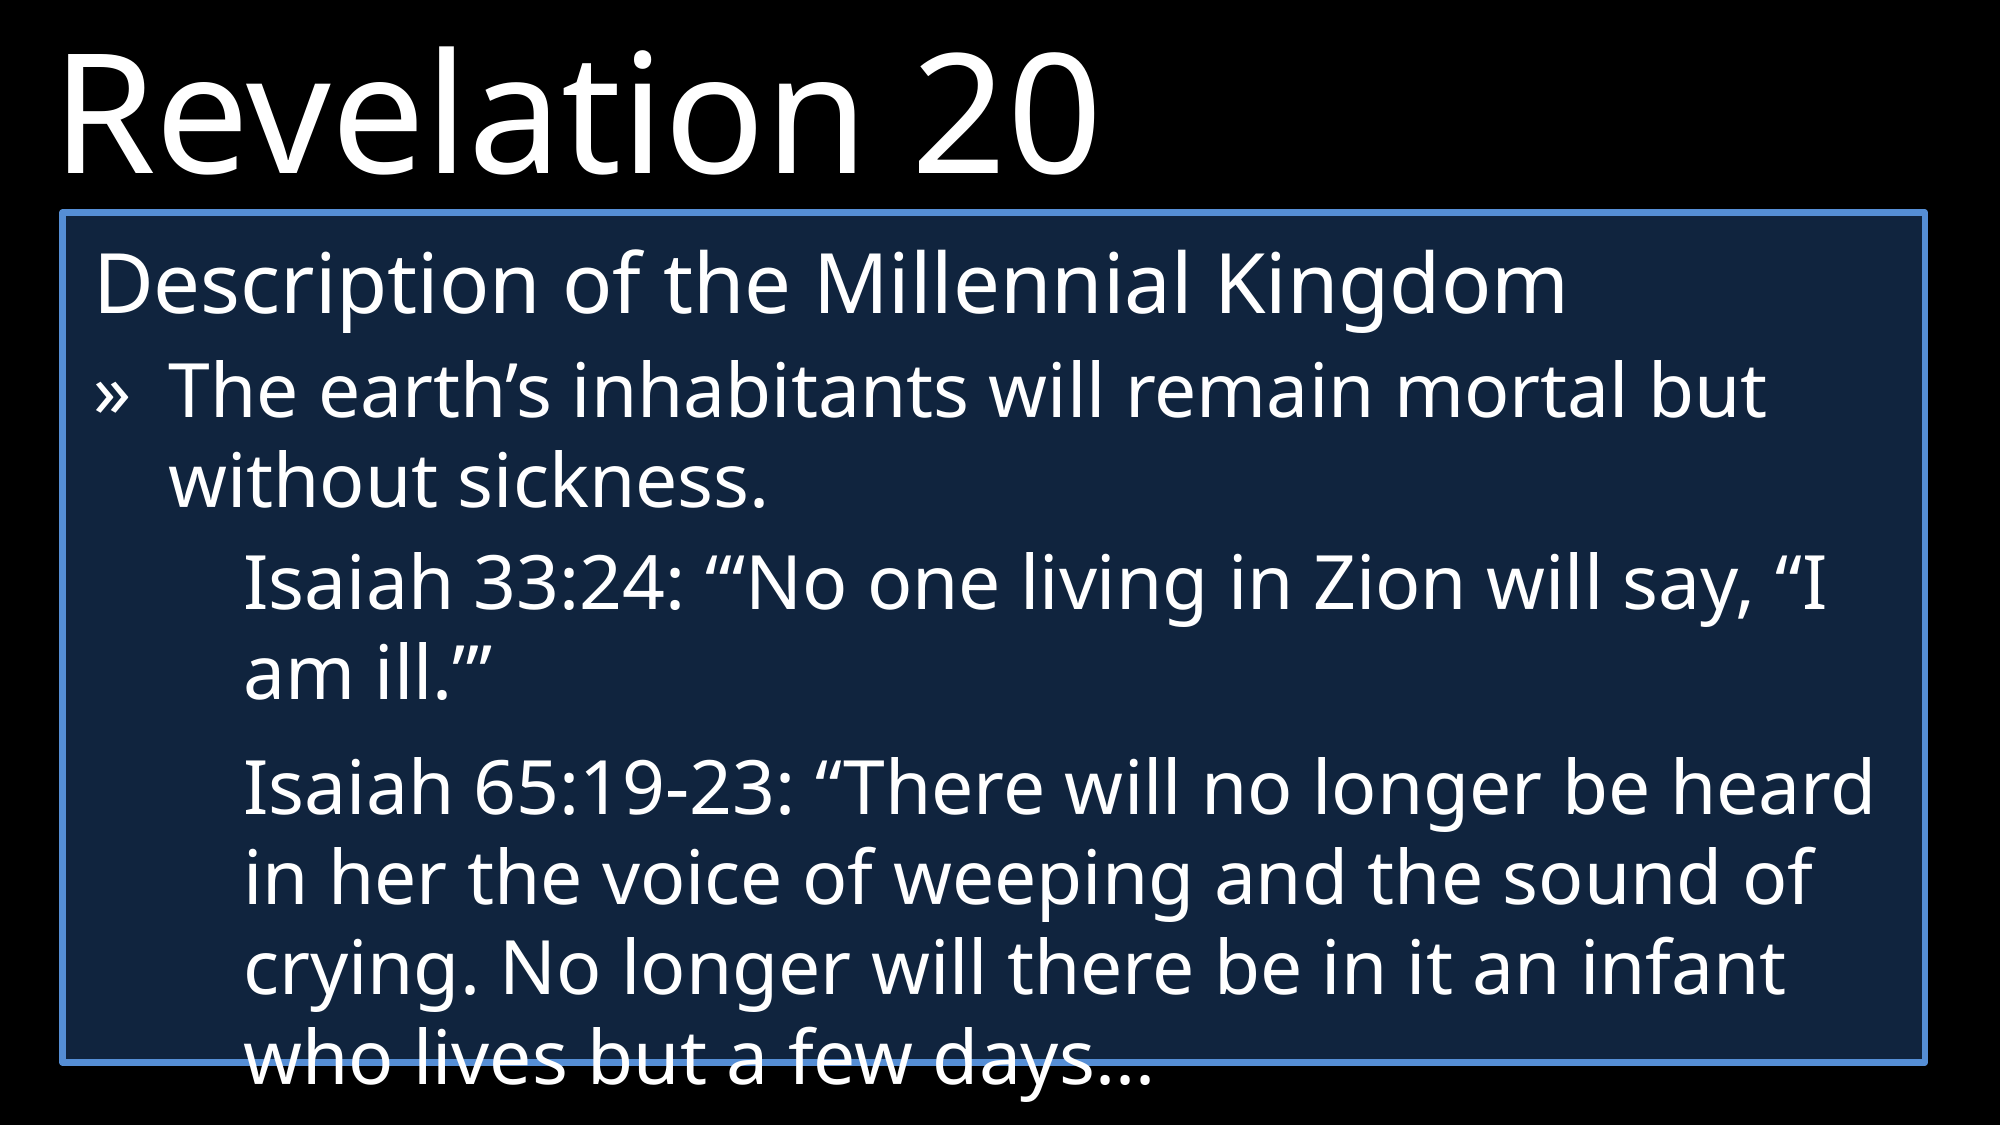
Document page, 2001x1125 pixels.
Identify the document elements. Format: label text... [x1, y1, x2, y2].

text_box Description of the Millennial Kingdom » The earth’s inhabitants will remain mortal but without sickness. Isaiah 33:24: “‘No one living in Zion will say, “I am ill.”’ Isaiah 65:19-23: “There will no longer be heard in her the voice of weeping and the sound of crying. No longer will there be in it an infant who lives but a few days... [78, 222, 1910, 1108]
text_box Revelation 20 [37, 0, 1838, 215]
text_box [62, 212, 1925, 1063]
text_box 6 Blessed and holy are those who have part in the first resurrection. The second death has no power over them, but they will be priests of God and of Christ and will reign with him for a thousand years. [50, 215, 62, 655]
